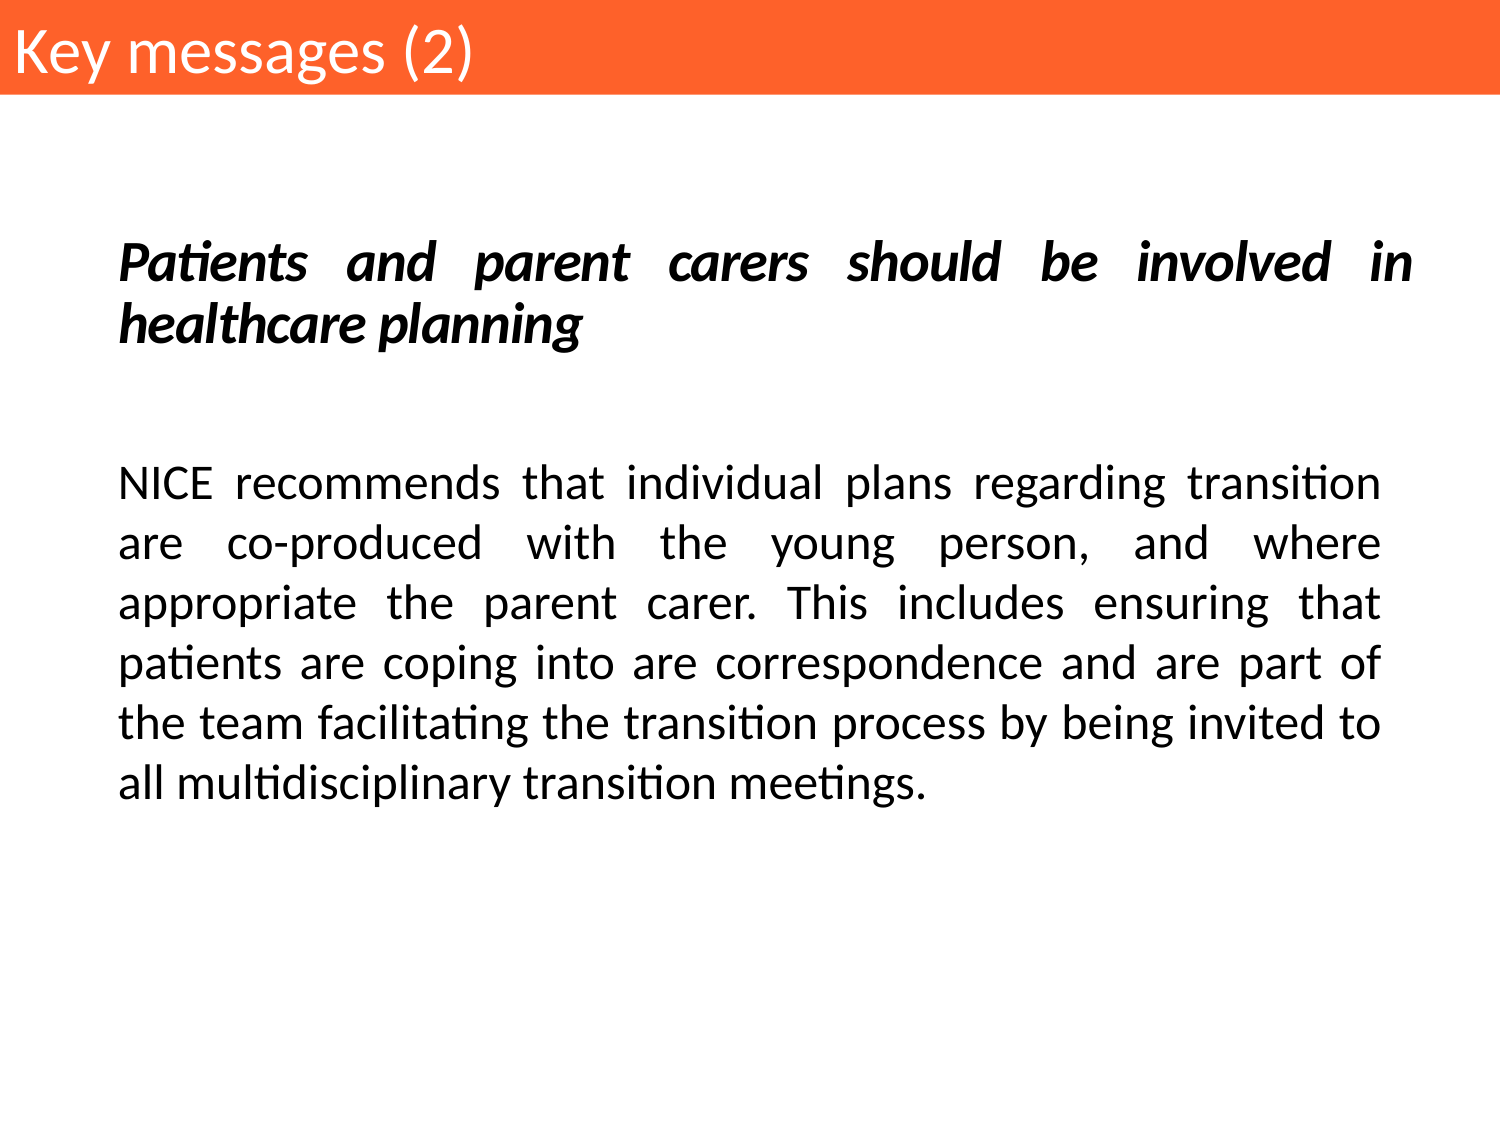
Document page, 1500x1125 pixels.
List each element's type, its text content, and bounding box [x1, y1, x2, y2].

text_box NICE recommends that individual plans regarding transition are co-produced with the young person, and where appropriate the parent carer. This includes ensuring that patients are coping into are correspondence and are part of the team facilitating the transition process by being invited to all multidisciplinary transition meetings. [103, 442, 1397, 818]
text_box Key messages (2) [0, 0, 1500, 95]
list Patients and parent carers should be involved in healthcare planning [103, 223, 1428, 443]
